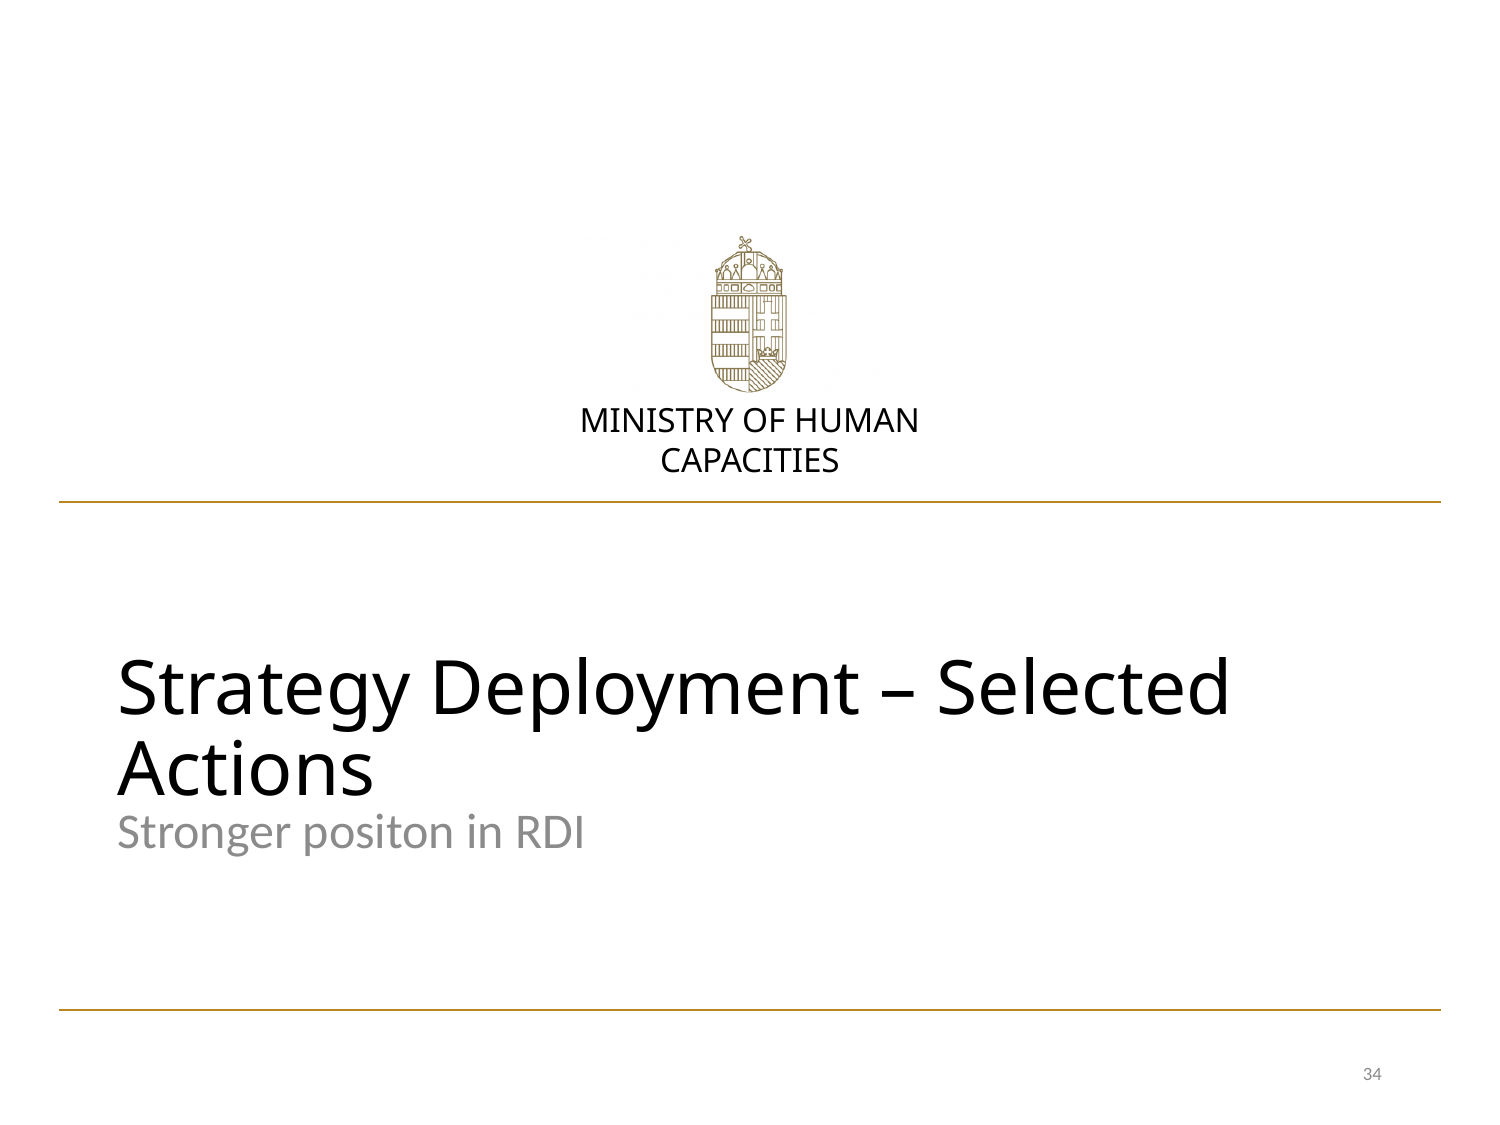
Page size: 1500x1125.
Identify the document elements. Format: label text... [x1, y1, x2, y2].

slide_number 34 [1059, 1042, 1397, 1103]
list Stronger positon in RDI [102, 797, 1397, 1044]
title Strategy Deployment – Selected Actions [102, 351, 1397, 797]
picture [574, 236, 926, 351]
